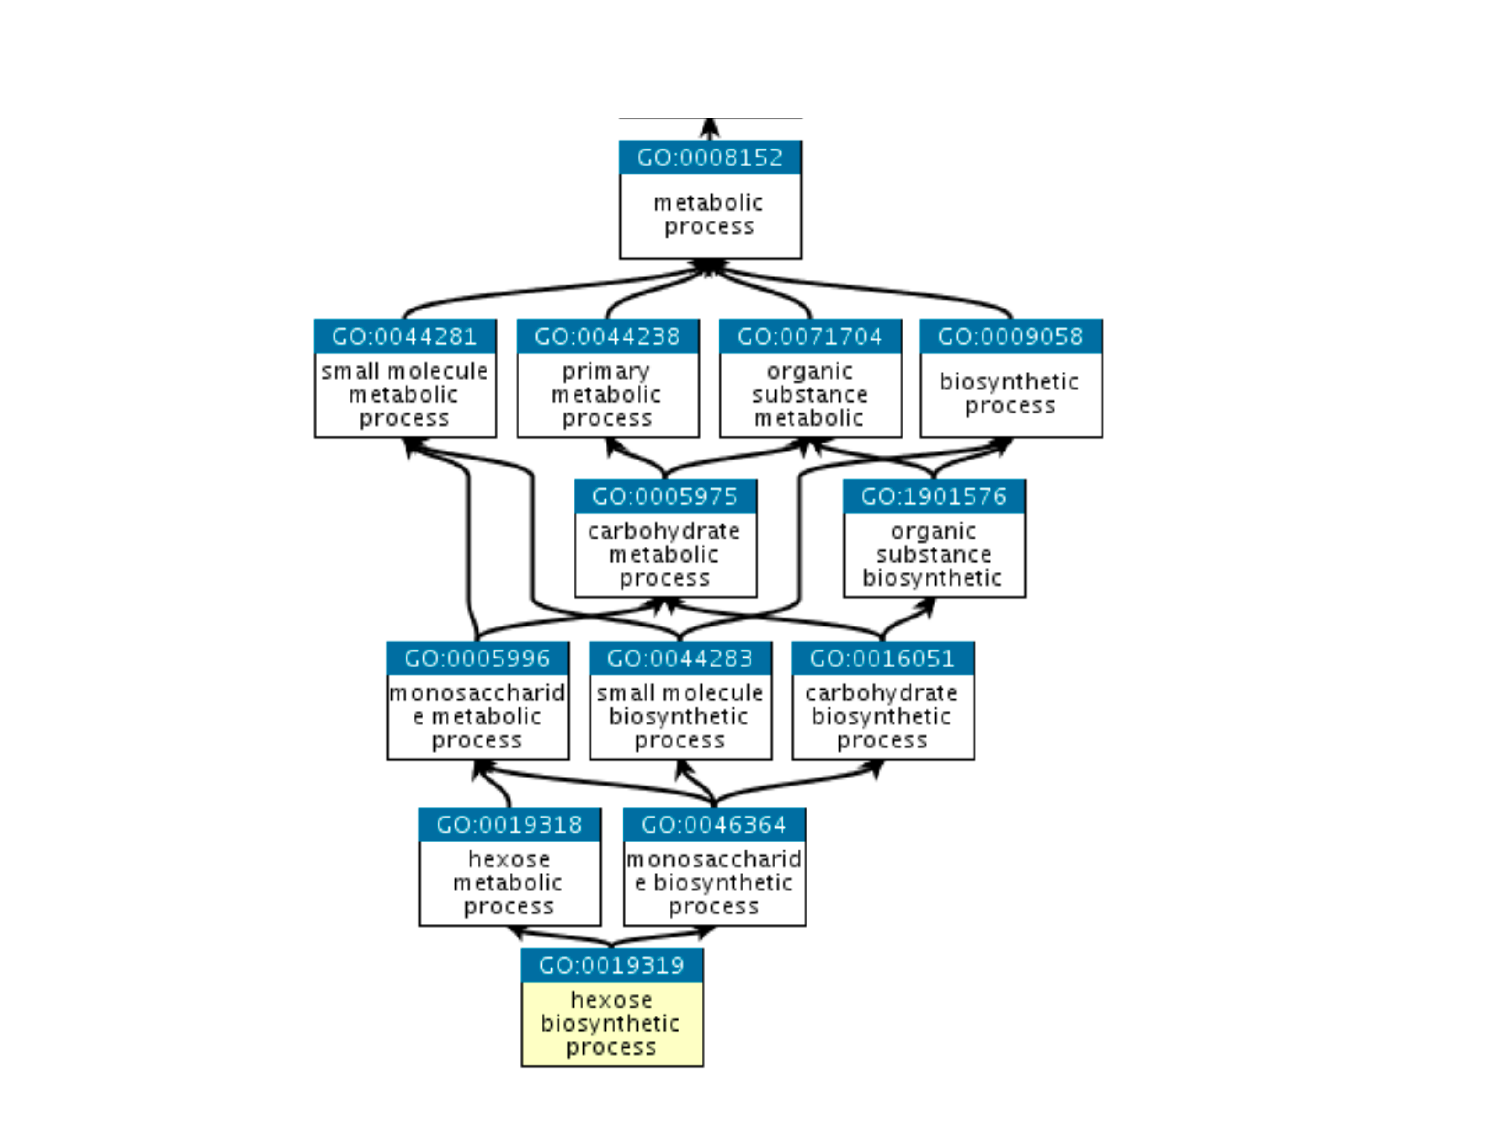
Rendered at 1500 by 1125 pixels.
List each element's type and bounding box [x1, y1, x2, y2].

picture [255, 117, 1167, 1072]
